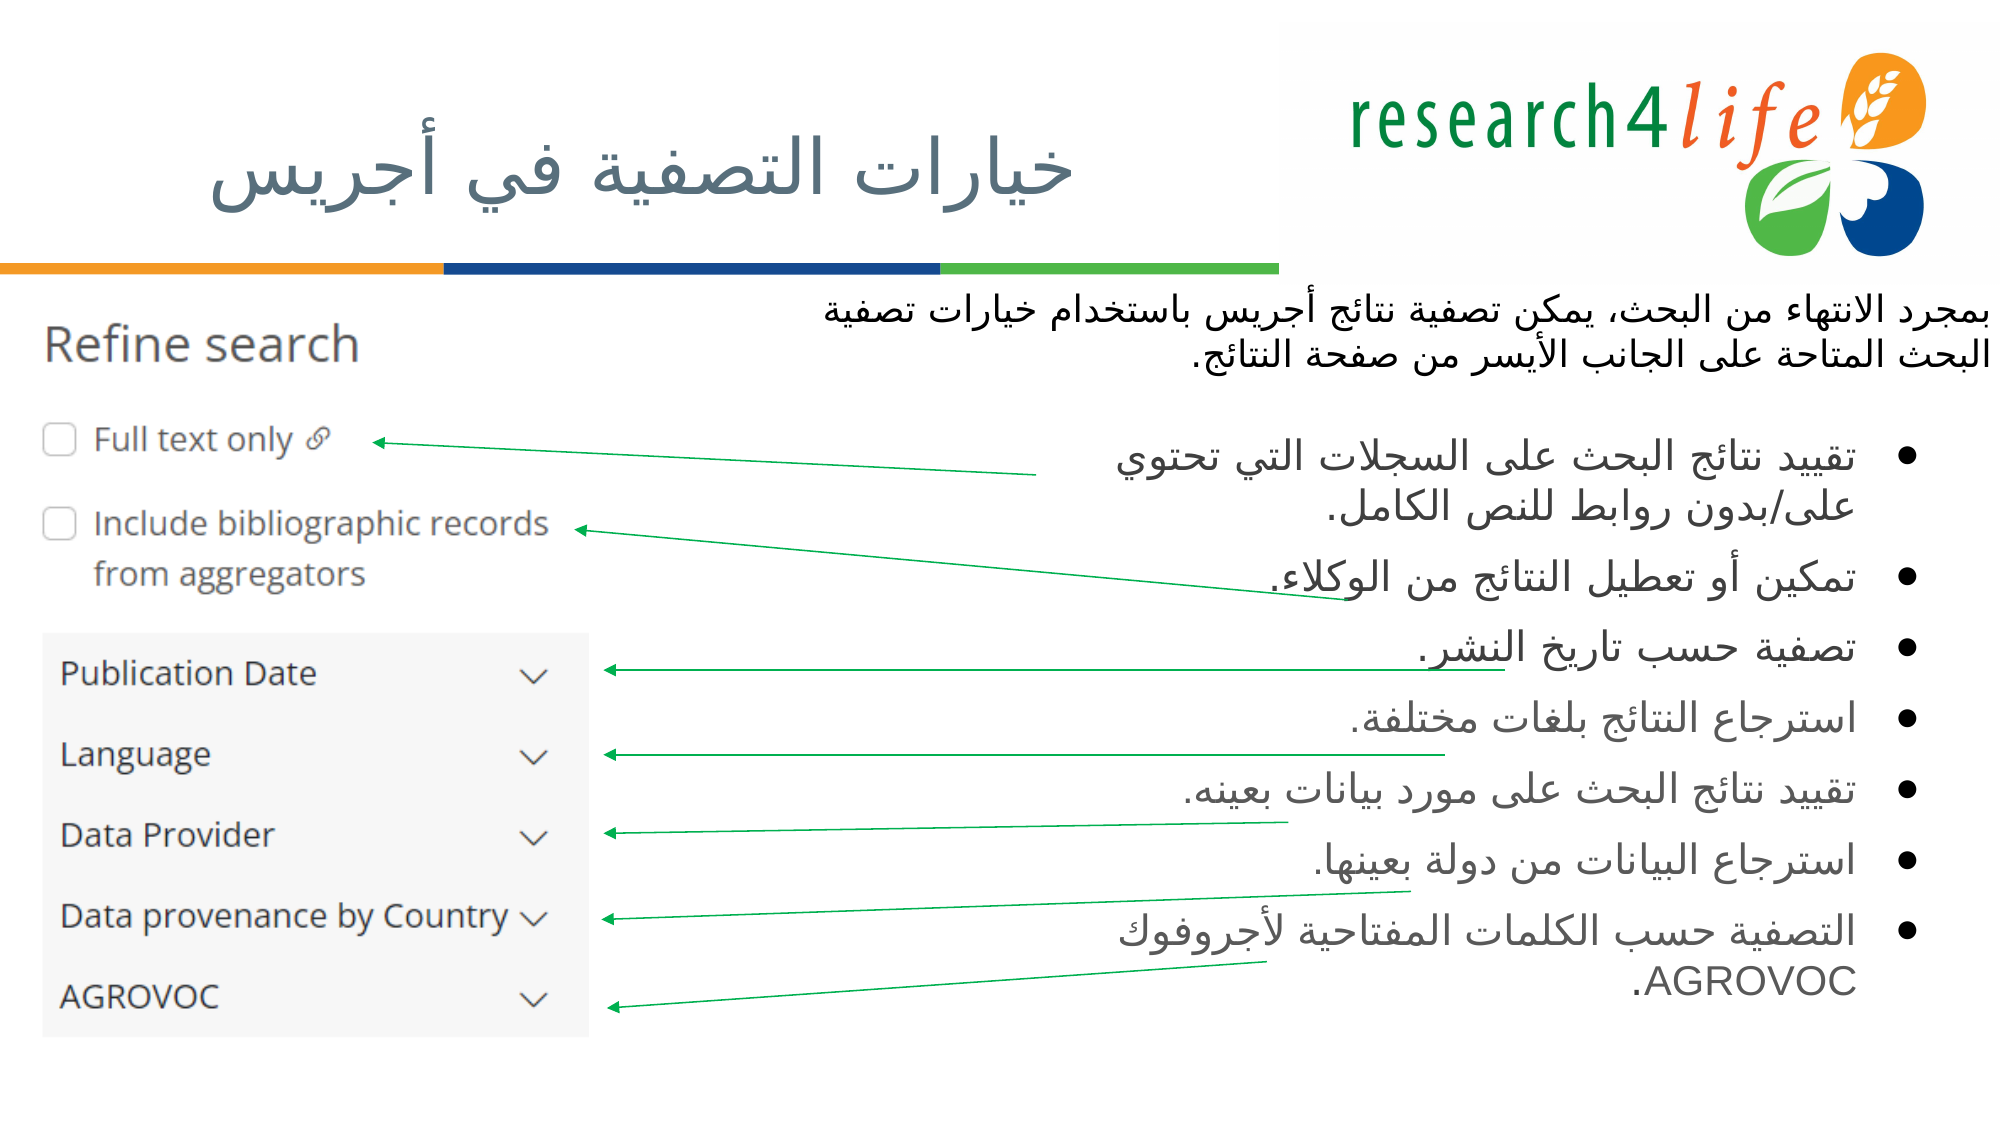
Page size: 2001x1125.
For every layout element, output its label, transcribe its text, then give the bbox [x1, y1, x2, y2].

title خيارات التصفية في أجريس [0, 80, 1094, 258]
picture [1279, 22, 2000, 278]
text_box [573, 529, 1349, 601]
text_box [601, 891, 1412, 920]
picture [21, 277, 590, 1098]
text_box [606, 961, 1268, 1009]
text_box بمجرد الانتهاء من البحث، يمكن تصفية نتائج أجريس باستخدام خيارات تصفية البحث المتاحة على الجانب الأيسر من صفحة النتائج. [758, 278, 2000, 383]
list تقييد نتائج البحث على السجلات التي تحتوي على/بدون روابط للنص الكامل. تمكين أو تعطيل النتائج من الوكلاء. تصفية حسب تاريخ النشر. استرجاع النتائج بلغات مختلفة. تقييد نتائج البحث على مورد بيانات بعينه. استرجاع البيانات من دولة بعينها. التصفية حسب الكلمات المفتاحية لأجروفوك AGROVOC. [1057, 420, 1948, 1084]
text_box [603, 822, 1289, 834]
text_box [372, 442, 1037, 476]
